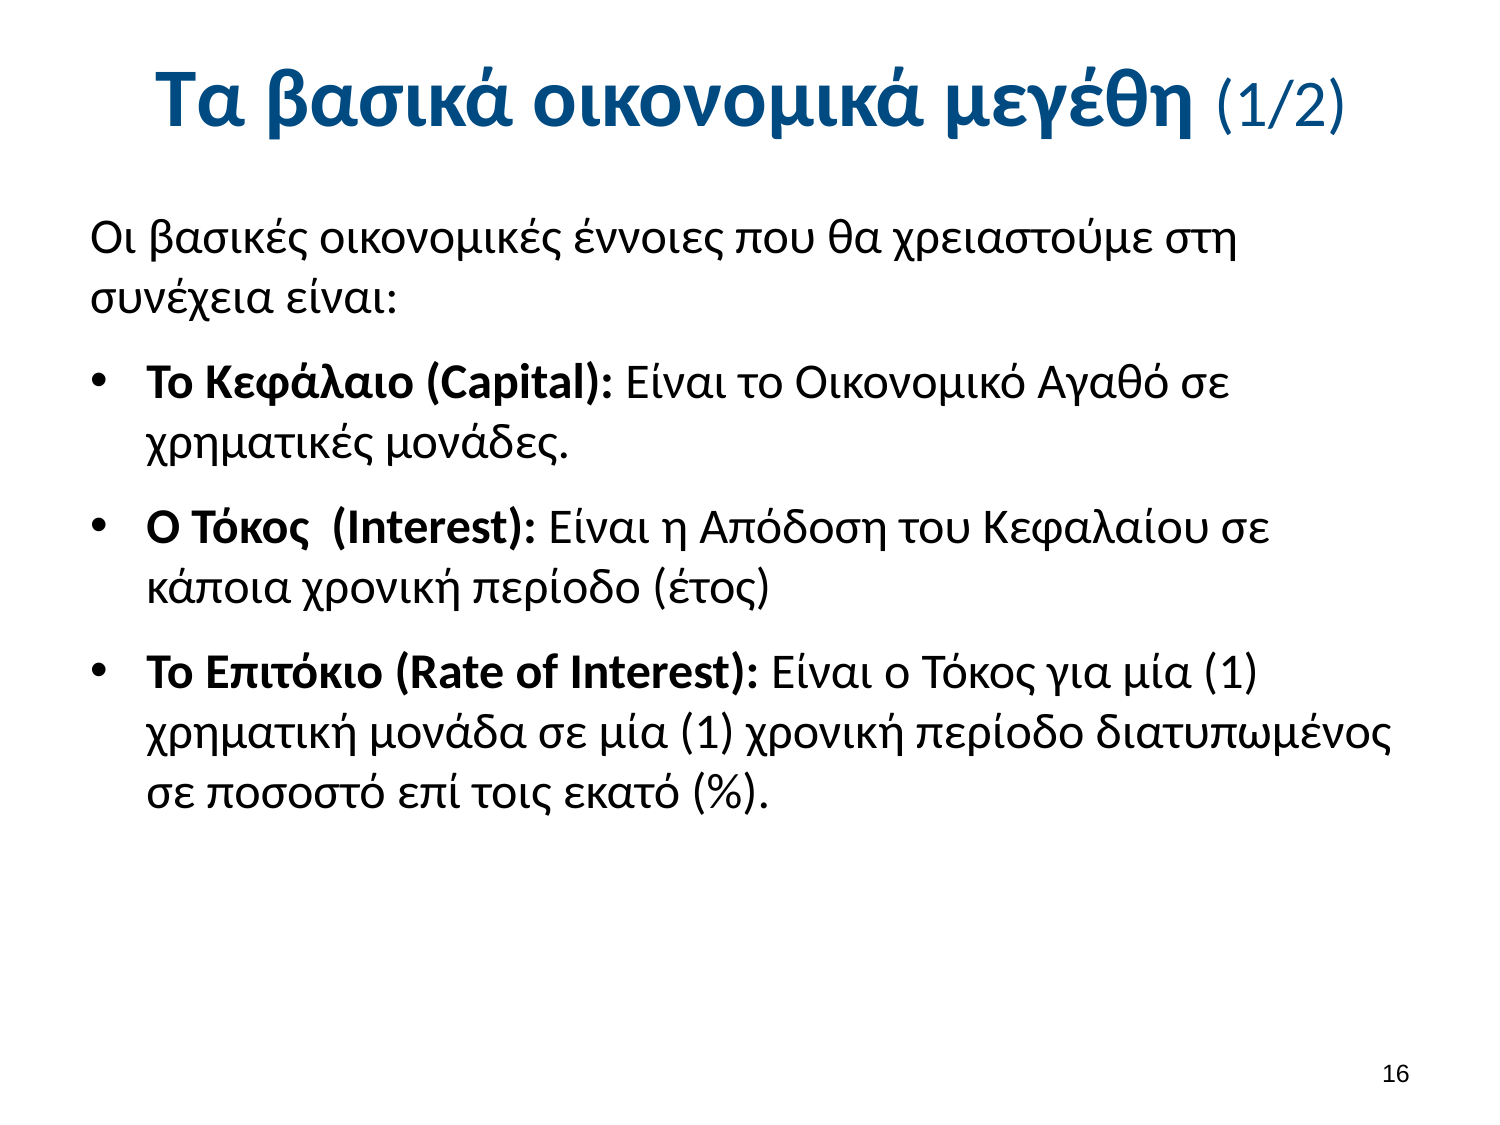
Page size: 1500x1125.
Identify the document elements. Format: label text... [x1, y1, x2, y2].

title Τα βασικά οικονομικά μεγέθη (1/2) [76, 19, 1427, 169]
slide_number 15 [1074, 1042, 1425, 1103]
list Οι βασικές οικονομικές έννοιες που θα χρειαστούμε στη συνέχεια είναι: Το Κεφάλαιο (Capital): Είναι το Οικονομικό Αγαθό σε χρηματικές μονάδες. Ο Τόκος (Interest): Είναι η Απόδοση του Κεφαλαίου σε κάποια χρονική περίοδο (έτος) Το Επιτόκιο (Rate of Interest): Είναι ο Τόκος για μία (1) χρηματική μονάδα σε μία (1) χρονική περίοδο διατυπωμένος σε ποσοστό επί τοις εκατό (%). [75, 196, 1425, 1024]
